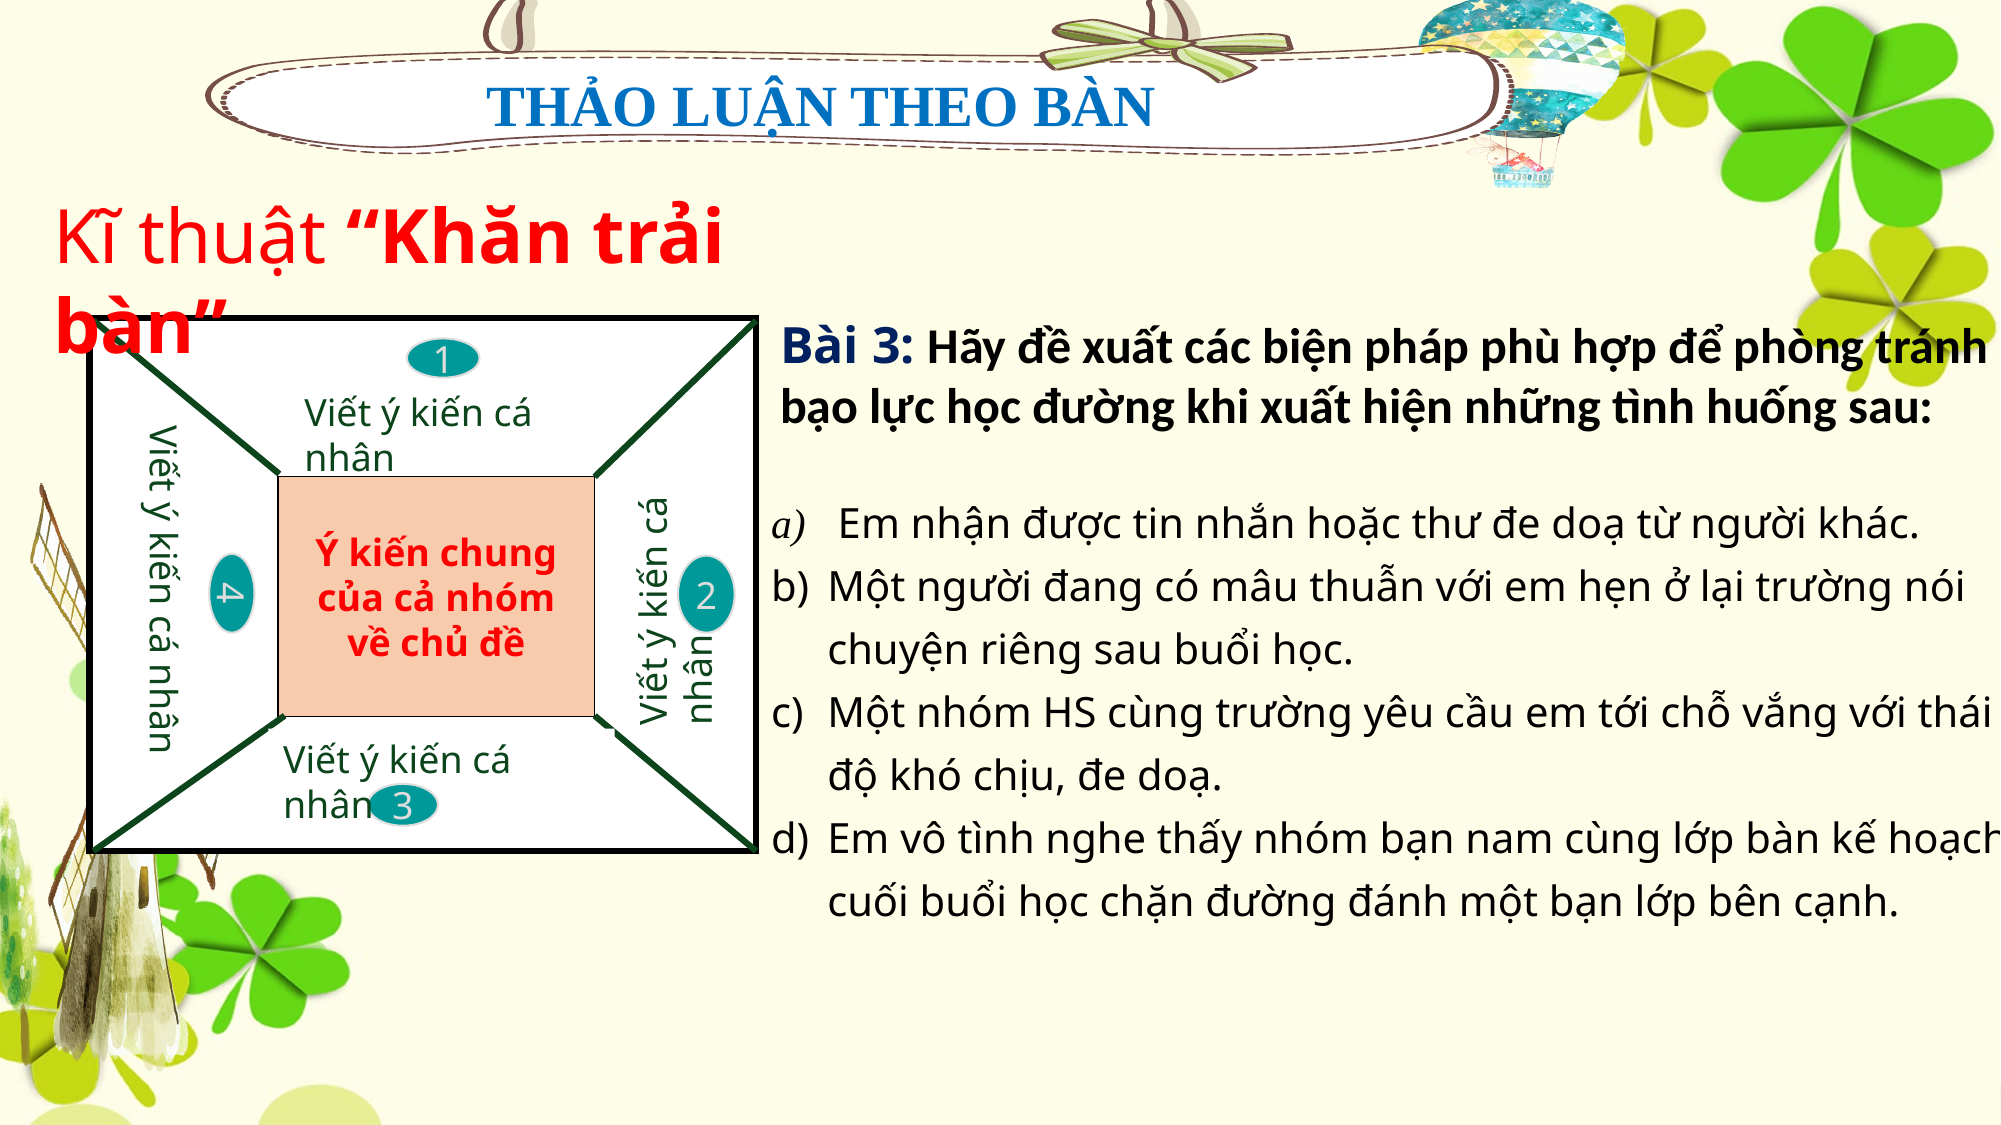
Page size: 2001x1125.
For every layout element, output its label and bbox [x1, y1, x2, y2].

picture [0, 0, 2001, 1125]
text_box [38, 181, 757, 852]
